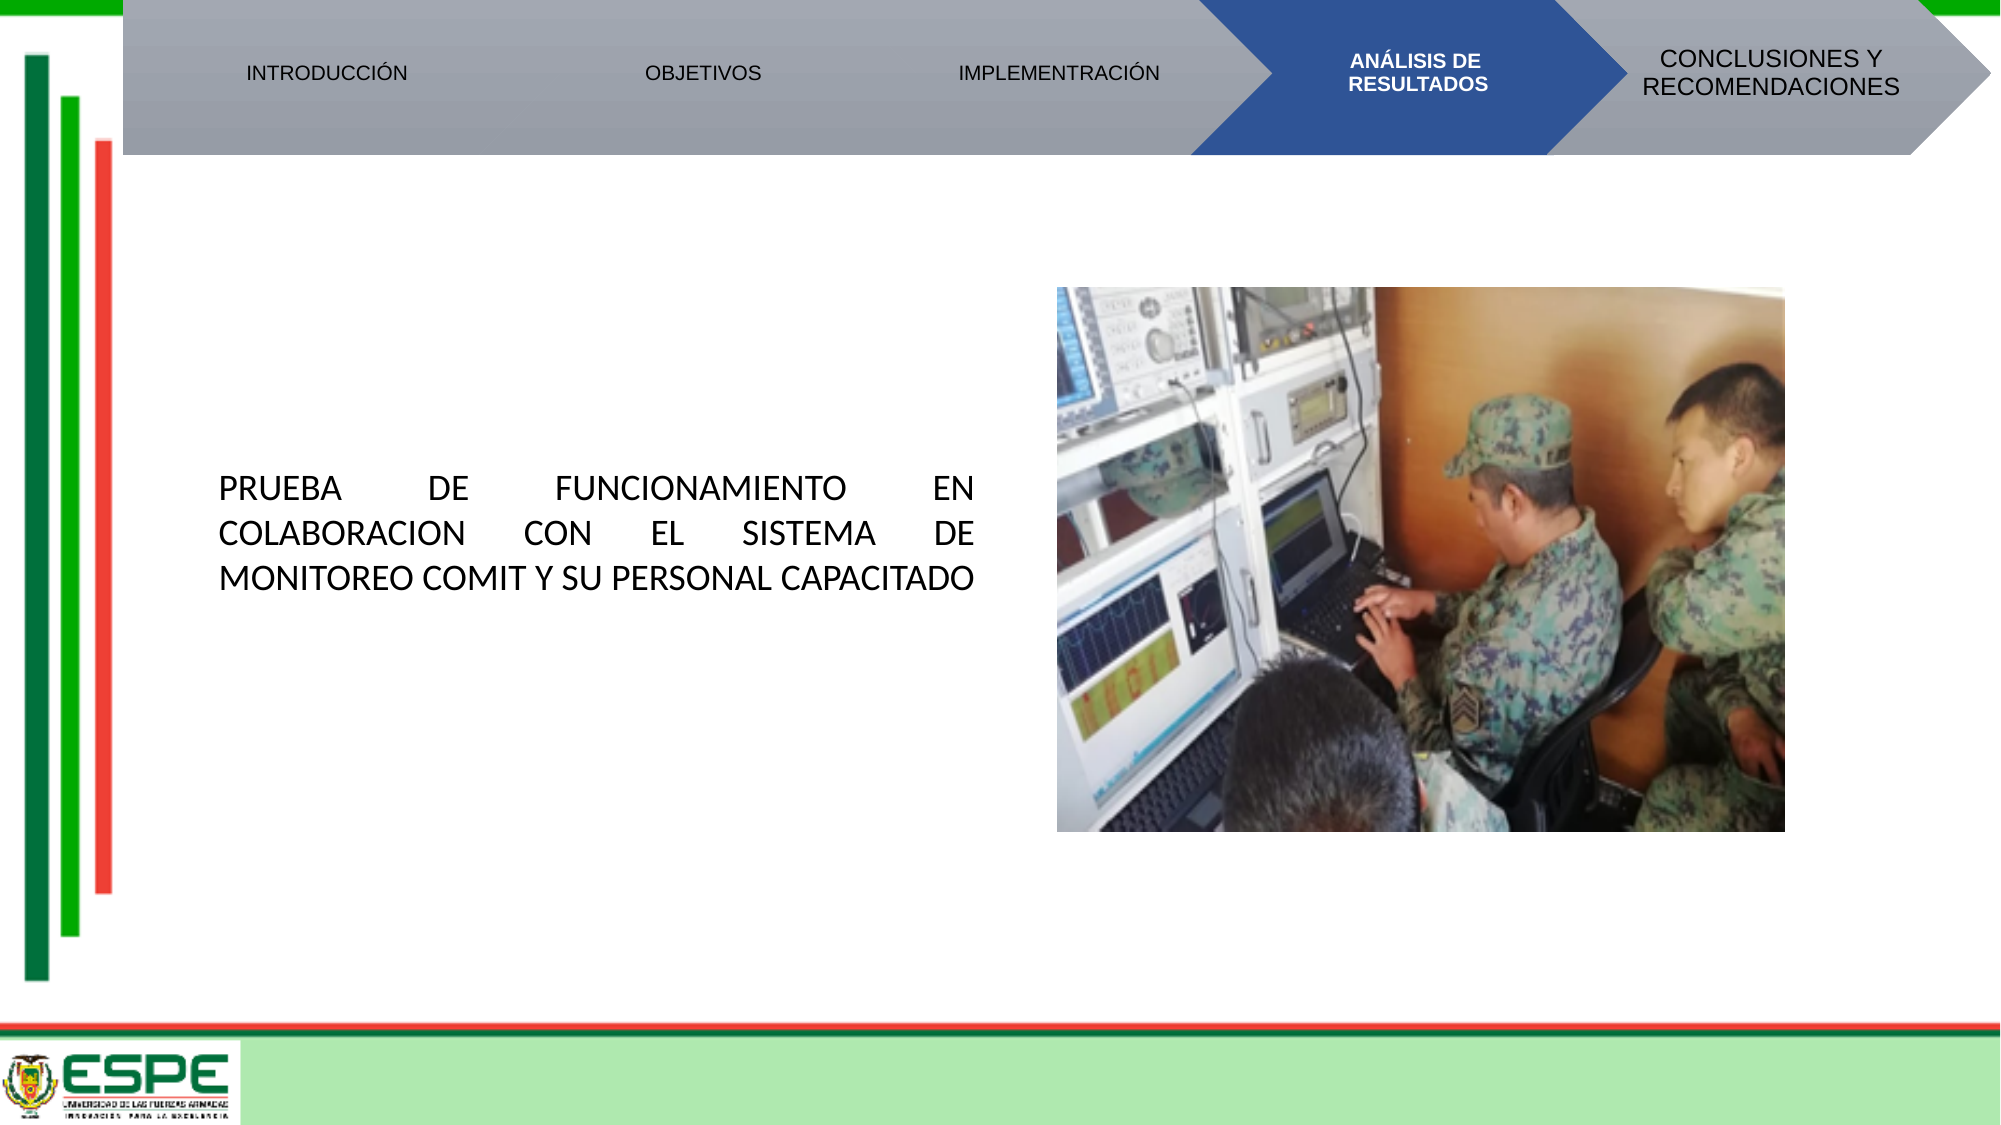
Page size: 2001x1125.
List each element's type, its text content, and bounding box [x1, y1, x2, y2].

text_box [122, 0, 1992, 156]
picture [0, 0, 2001, 1125]
text_box PRUEBA DE FUNCIONAMIENTO EN COLABORACION CON EL SISTEMA DE MONITOREO COMIT Y SU PERSONAL CAPACITADO [203, 455, 991, 606]
